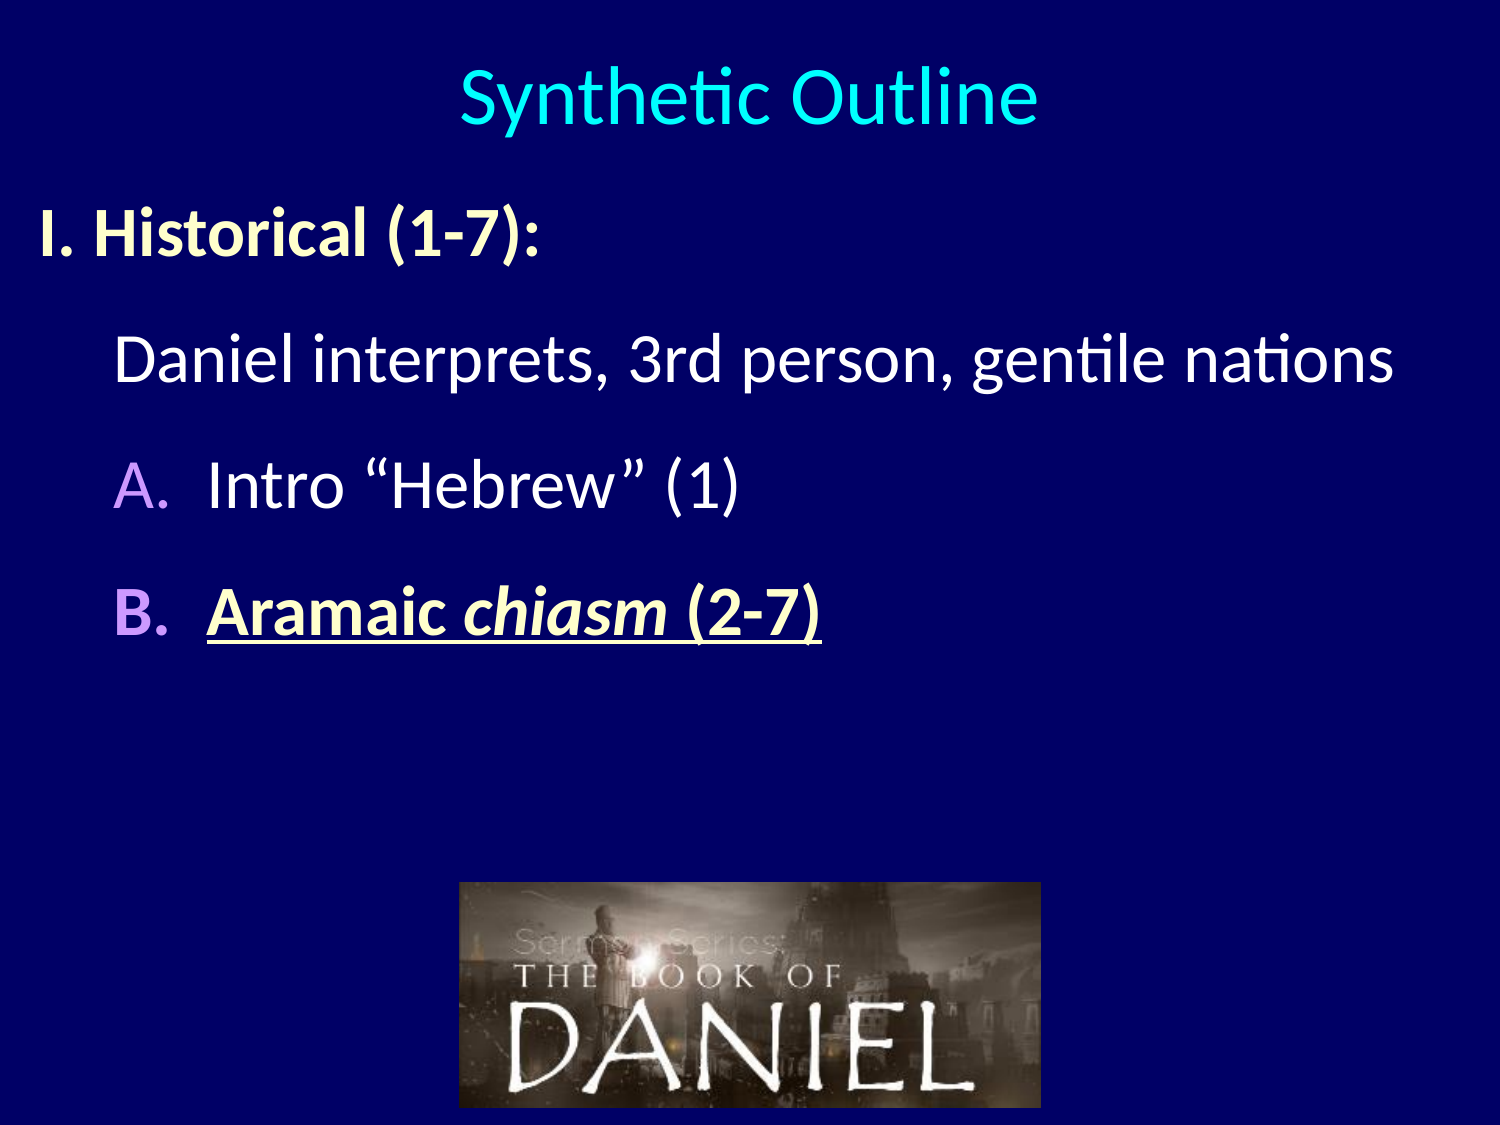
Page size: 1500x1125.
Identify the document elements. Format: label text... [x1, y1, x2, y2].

title Synthetic Outline [399, 37, 1100, 159]
picture [459, 882, 1041, 1108]
list Historical (1-7): Daniel interprets, 3rd person, gentile nations Intro “Hebrew” (1) Aramaic chiasm (2-7) [23, 187, 1475, 775]
